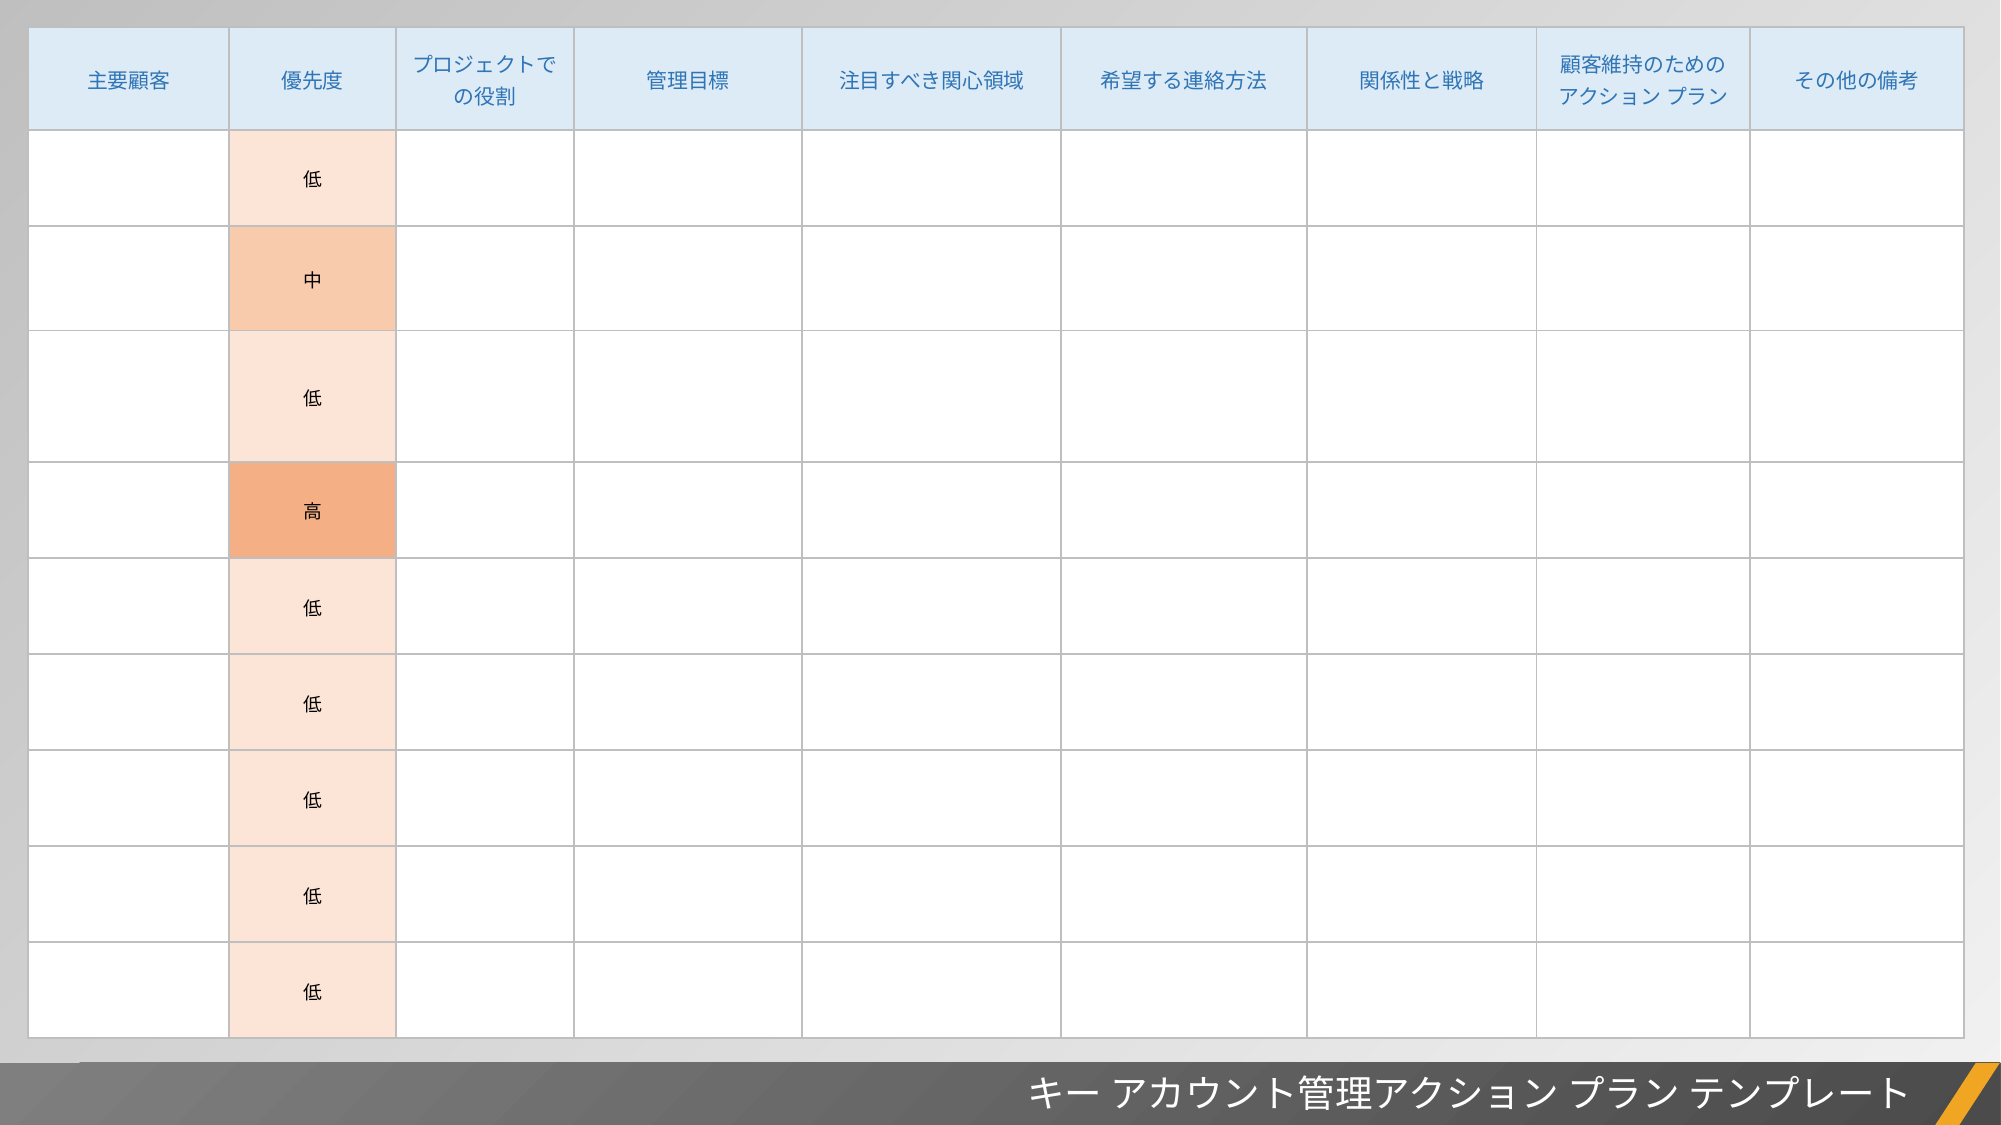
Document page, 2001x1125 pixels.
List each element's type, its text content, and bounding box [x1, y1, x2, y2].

table_cell [1062, 655, 1306, 749]
table_cell [575, 751, 801, 845]
table_header 希望する連絡方法 [1062, 28, 1306, 129]
table_cell 低 [230, 847, 395, 941]
text_box [1962, 1067, 2000, 1125]
text_box [1934, 1061, 2000, 1125]
table_cell [1537, 943, 1749, 1037]
table_header 優先度 [230, 28, 395, 129]
table_cell [29, 131, 228, 225]
table_cell [803, 227, 1060, 330]
table_cell [29, 655, 228, 749]
table_cell [397, 943, 573, 1037]
table_cell [1062, 847, 1306, 941]
table_cell [397, 559, 573, 653]
table_cell [1062, 751, 1306, 845]
table_cell [1751, 463, 1963, 557]
table_cell [1308, 559, 1536, 653]
table_header 管理目標 [575, 28, 801, 129]
table_header その他の備考 [1751, 28, 1963, 129]
table_cell [803, 131, 1060, 225]
table_cell [1308, 463, 1536, 557]
table_cell [575, 655, 801, 749]
table_cell [1537, 847, 1749, 941]
table_cell [575, 227, 801, 330]
table_cell [397, 847, 573, 941]
table_cell [1751, 227, 1963, 330]
table_header 顧客維持のための アクション プラン [1537, 28, 1749, 129]
table_cell [397, 331, 573, 461]
table_cell [1537, 559, 1749, 653]
table_cell [1308, 847, 1536, 941]
table_cell [1062, 463, 1306, 557]
table_cell 高 [230, 463, 395, 557]
table_cell 低 [230, 751, 395, 845]
table_cell [1308, 751, 1536, 845]
table_cell [1308, 331, 1536, 461]
table_cell [1751, 655, 1963, 749]
table_cell [1751, 559, 1963, 653]
table_cell [575, 463, 801, 557]
table_cell 低 [230, 559, 395, 653]
table_cell [1537, 331, 1749, 461]
table_cell [1537, 655, 1749, 749]
table_cell [397, 751, 573, 845]
table_cell 低 [230, 331, 395, 461]
table_cell [1537, 131, 1749, 225]
table_cell [575, 847, 801, 941]
table_cell [1751, 331, 1963, 461]
table_cell [397, 227, 573, 330]
table_header プロジェクトでの役割 [397, 28, 573, 129]
table_cell [397, 463, 573, 557]
table_cell [1751, 847, 1963, 941]
table_cell [1308, 943, 1536, 1037]
table_cell [1062, 227, 1306, 330]
table_cell [803, 751, 1060, 845]
table_header 関係性と戦略 [1308, 28, 1536, 129]
table_cell [397, 131, 573, 225]
table_cell [803, 559, 1060, 653]
table_cell [1751, 751, 1963, 845]
table_cell 低 [230, 943, 395, 1037]
table_cell [575, 943, 801, 1037]
table_cell [803, 463, 1060, 557]
table_cell [1308, 131, 1536, 225]
table_cell 中 [230, 227, 395, 330]
table_cell [1537, 463, 1749, 557]
text_box [0, 1062, 1974, 1125]
table_cell [1751, 131, 1963, 225]
table_cell 低 [230, 131, 395, 225]
table_cell [29, 227, 228, 330]
table_cell [803, 847, 1060, 941]
table_cell [29, 331, 228, 461]
table_cell [803, 331, 1060, 461]
table_cell [803, 943, 1060, 1037]
table_cell [29, 559, 228, 653]
table_cell [1308, 227, 1536, 330]
table_cell [1751, 943, 1963, 1037]
table_cell [29, 847, 228, 941]
table_cell [29, 943, 228, 1037]
table_cell [1308, 655, 1536, 749]
table_cell [575, 559, 801, 653]
text_box キー アカウント管理アクション プラン テンプレート [20, 1062, 1928, 1123]
table_cell [575, 131, 801, 225]
table_cell [397, 655, 573, 749]
table_cell [1062, 943, 1306, 1037]
table_cell [29, 751, 228, 845]
table_cell [29, 463, 228, 557]
table_header 主要顧客 [29, 28, 228, 129]
table_cell [1537, 751, 1749, 845]
table_cell [1062, 131, 1306, 225]
table_cell [803, 655, 1060, 749]
table_cell [1062, 559, 1306, 653]
table_cell [575, 331, 801, 461]
table_cell [1537, 227, 1749, 330]
table_header 注目すべき関心領域 [803, 28, 1060, 129]
table_cell 低 [230, 655, 395, 749]
table_cell [1062, 331, 1306, 461]
